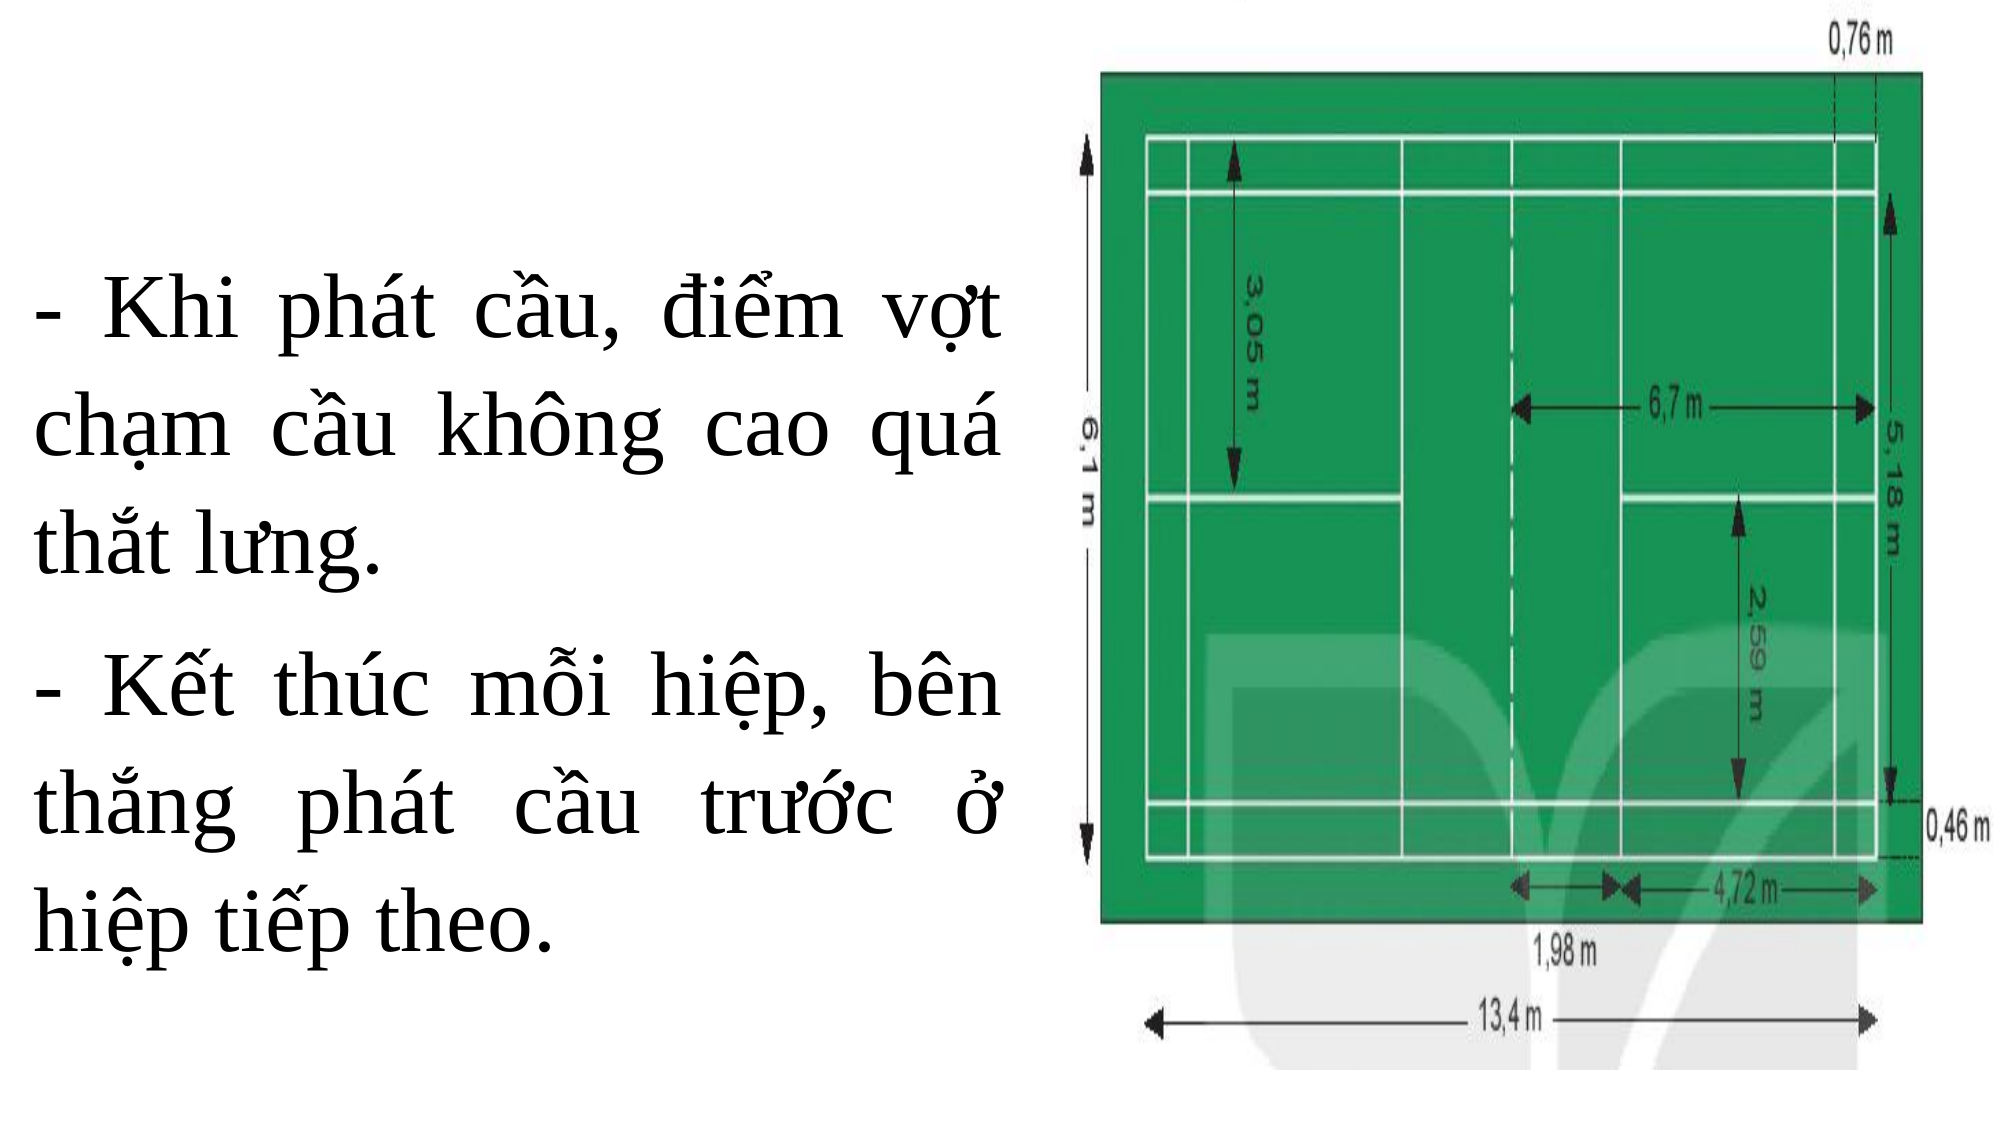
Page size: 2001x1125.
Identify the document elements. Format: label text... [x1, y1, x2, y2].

text_box - Khi phát cầu, điểm vợt chạm cầu không cao quá thắt lưng. - Kết thúc mỗi hiệp, bên thắng phát cầu trước ở hiệp tiếp theo. [19, 231, 1019, 977]
picture [1054, 0, 2000, 1070]
